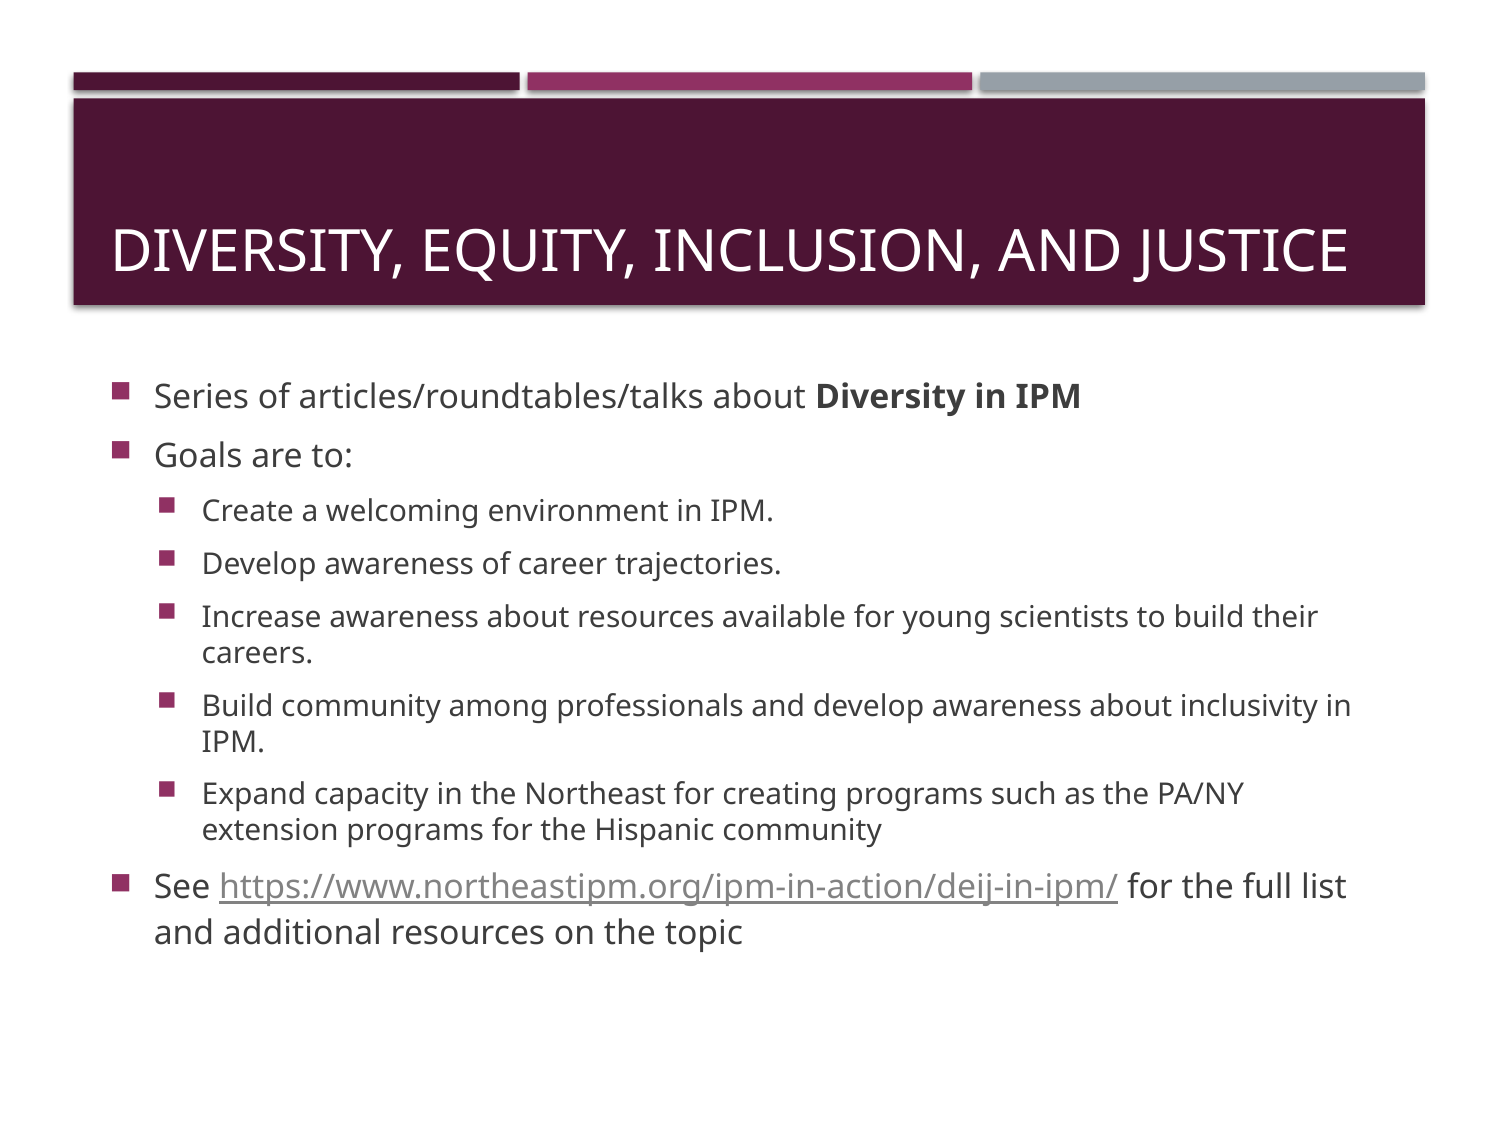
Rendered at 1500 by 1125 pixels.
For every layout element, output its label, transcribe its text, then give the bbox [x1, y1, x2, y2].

list Series of articles/roundtables/talks about Diversity in IPM Goals are to: Create a welcoming environment in IPM. Develop awareness of career trajectories. Increase awareness about resources available for young scientists to build their careers. Build community among professionals and develop awareness about inclusivity in IPM. Expand capacity in the Northeast for creating programs such as the PA/NY extension programs for the Hispanic community See https://www.northeastipm.org/ipm-in-action/deij-in-ipm/ for the full list and additional resources on the topic [93, 365, 1405, 962]
title Diversity, Equity, INCLUSION, and Justice [95, 112, 1406, 291]
